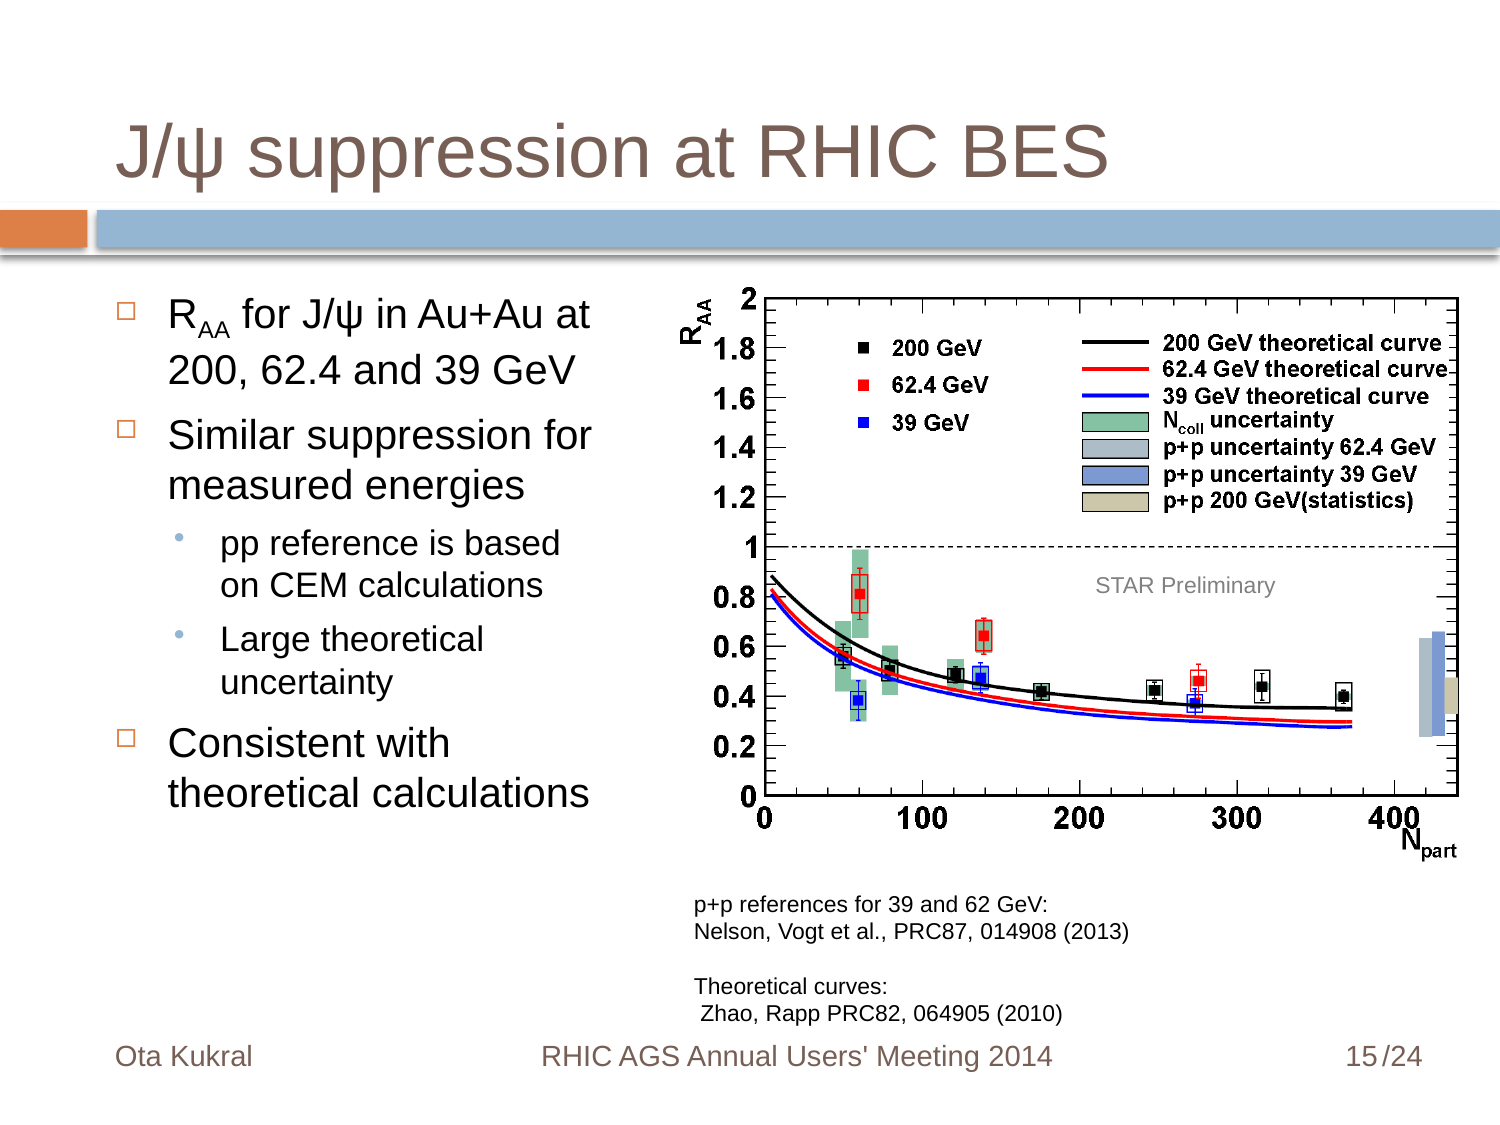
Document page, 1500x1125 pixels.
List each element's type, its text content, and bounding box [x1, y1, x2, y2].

text_box p+p references for 39 and 62 GeV: Nelson, Vogt et al., PRC87, 014908 (2013) Theoretical curves: Zhao, Rapp PRC82, 064905 (2010) [679, 900, 1400, 1035]
list RAA for J/ψ in Au+Au at 200, 62.4 and 39 GeV Similar suppression for measured energies pp reference is based on CEM calculations Large theoretical uncertainty Consistent with theoretical calculations [100, 278, 609, 1000]
picture [635, 266, 1500, 888]
slide_number /24 [1393, 1025, 1438, 1085]
slide_number /24 [1045, 1035, 1305, 1085]
title J/ψ suppression at RHIC BES [100, 37, 1438, 200]
footer Ota Kukral RHIC AGS Annual Users' Meeting 2014 [99, 1024, 1045, 1085]
slide_number 15 [1305, 1035, 1393, 1085]
